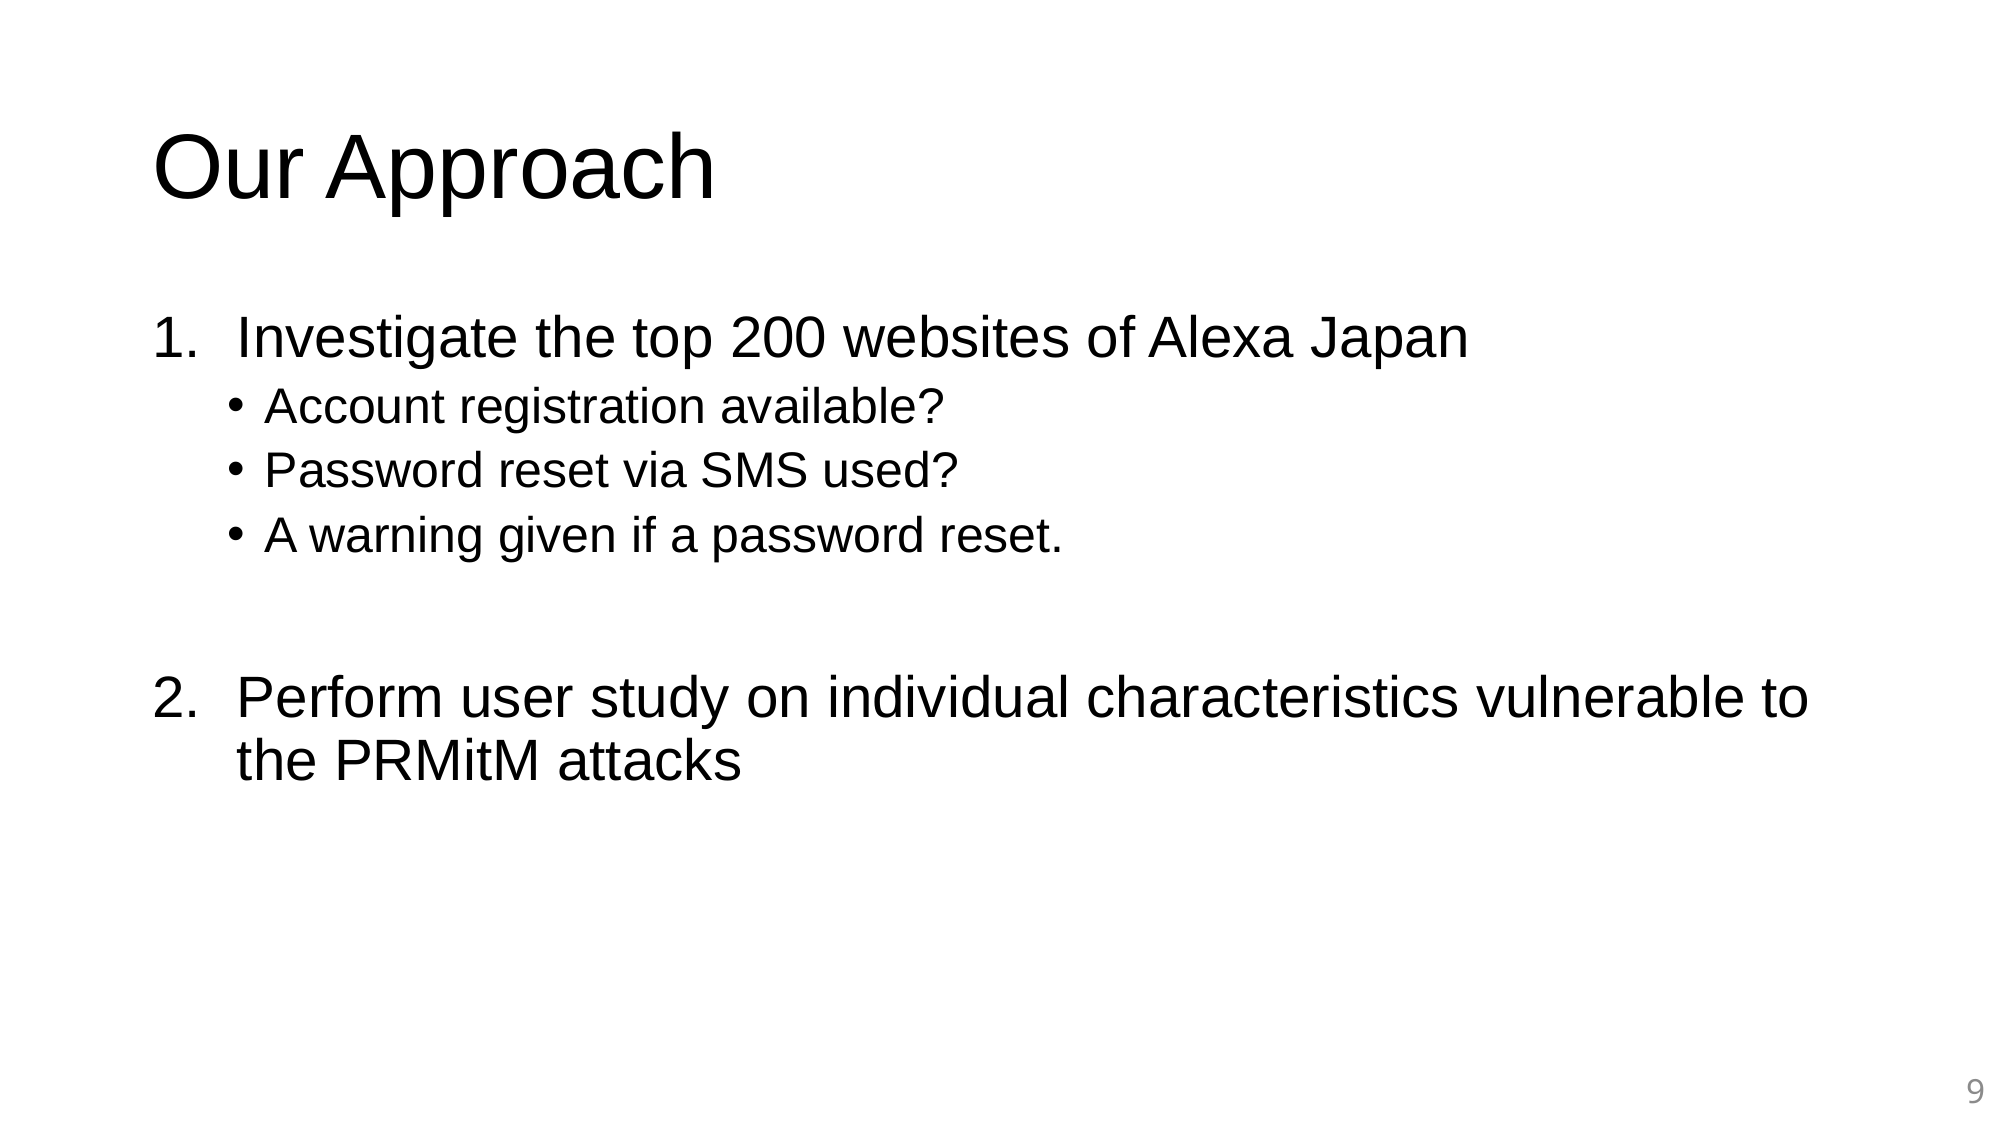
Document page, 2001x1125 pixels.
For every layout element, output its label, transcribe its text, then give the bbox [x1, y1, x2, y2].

list Investigate the top 200 websites of Alexa Japan Account registration available? Password reset via SMS used? A warning given if a password reset. Perform user study on individual characteristics vulnerable to the PRMitM attacks [137, 299, 1863, 1014]
title Our Approach [137, 59, 1863, 278]
slide_number 9 [1550, 1063, 2000, 1123]
